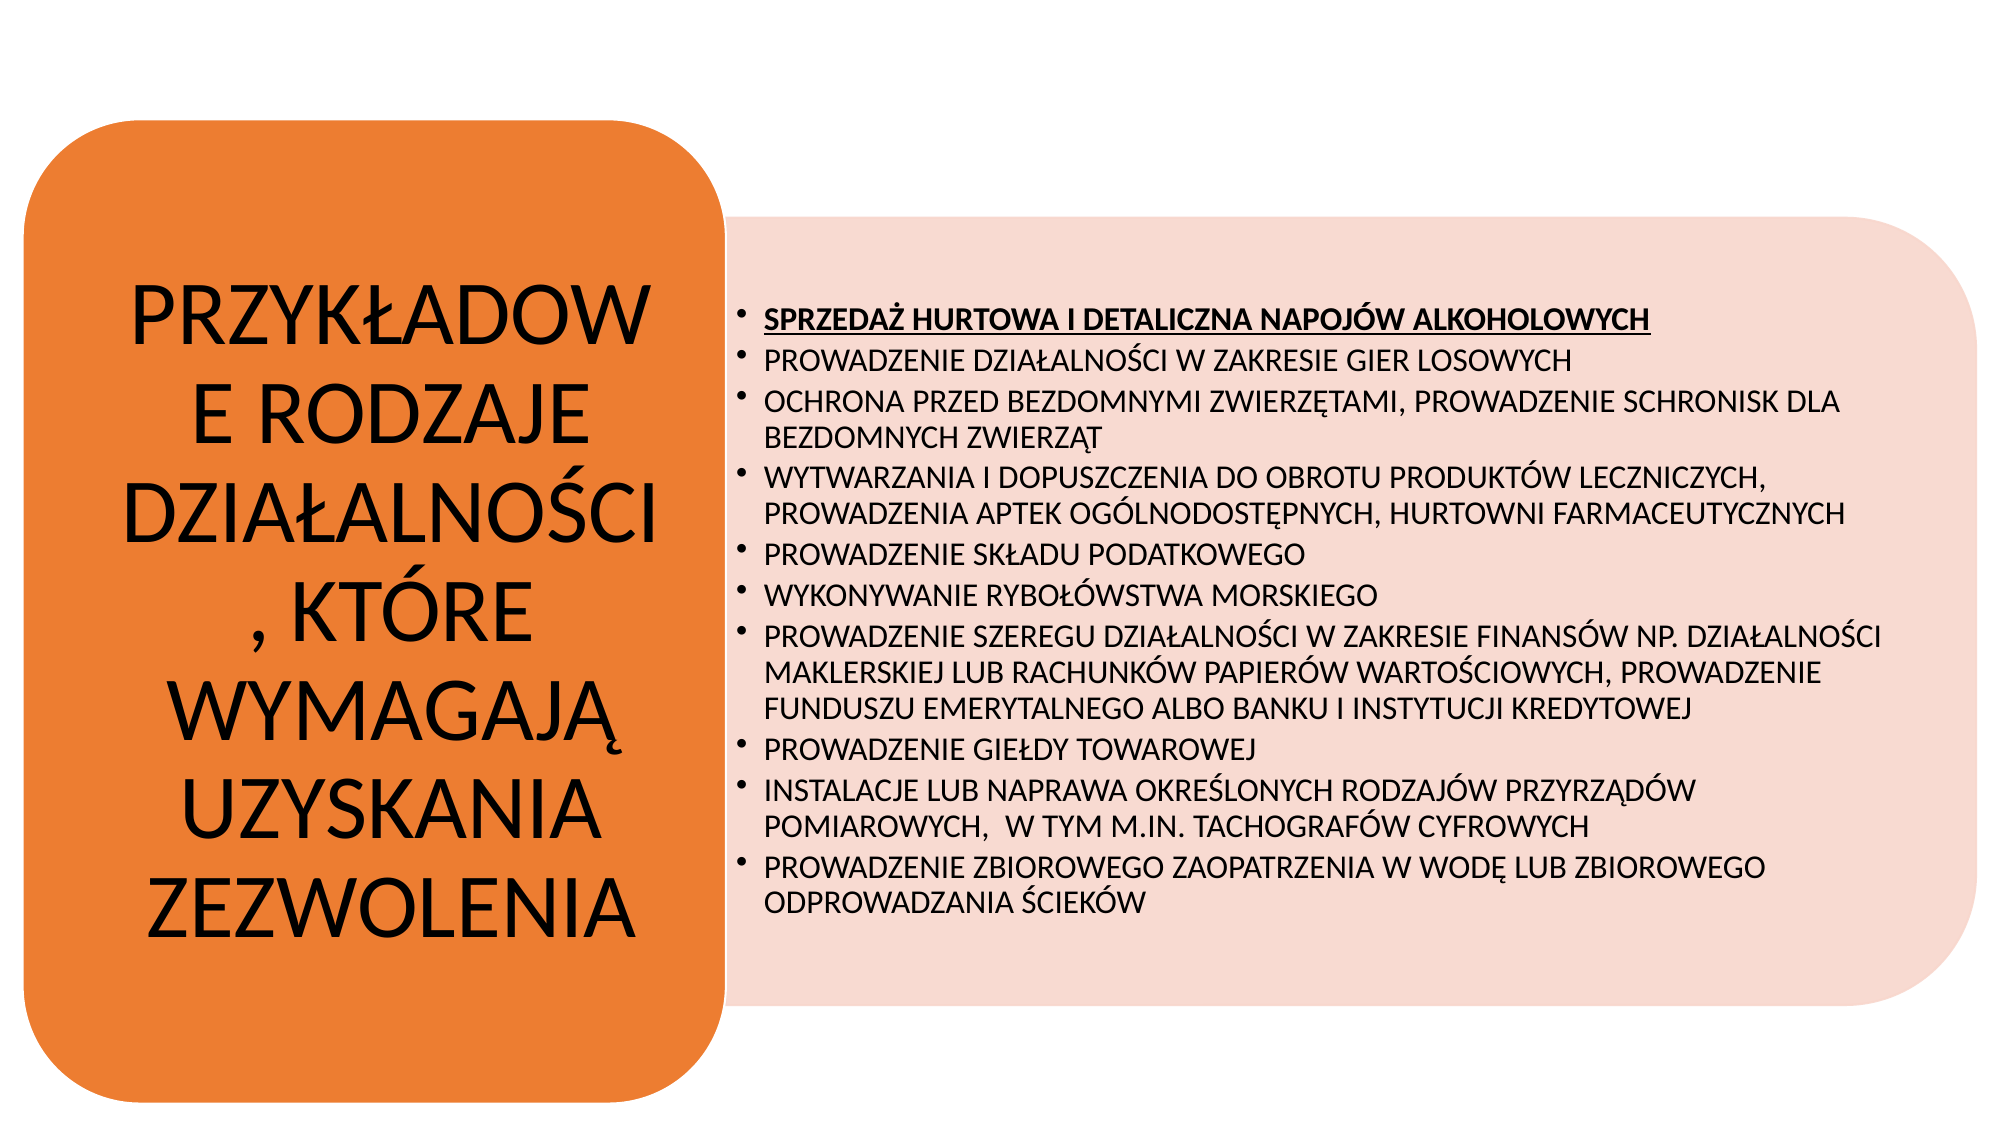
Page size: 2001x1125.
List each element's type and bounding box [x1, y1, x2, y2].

list [22, 119, 1976, 1104]
